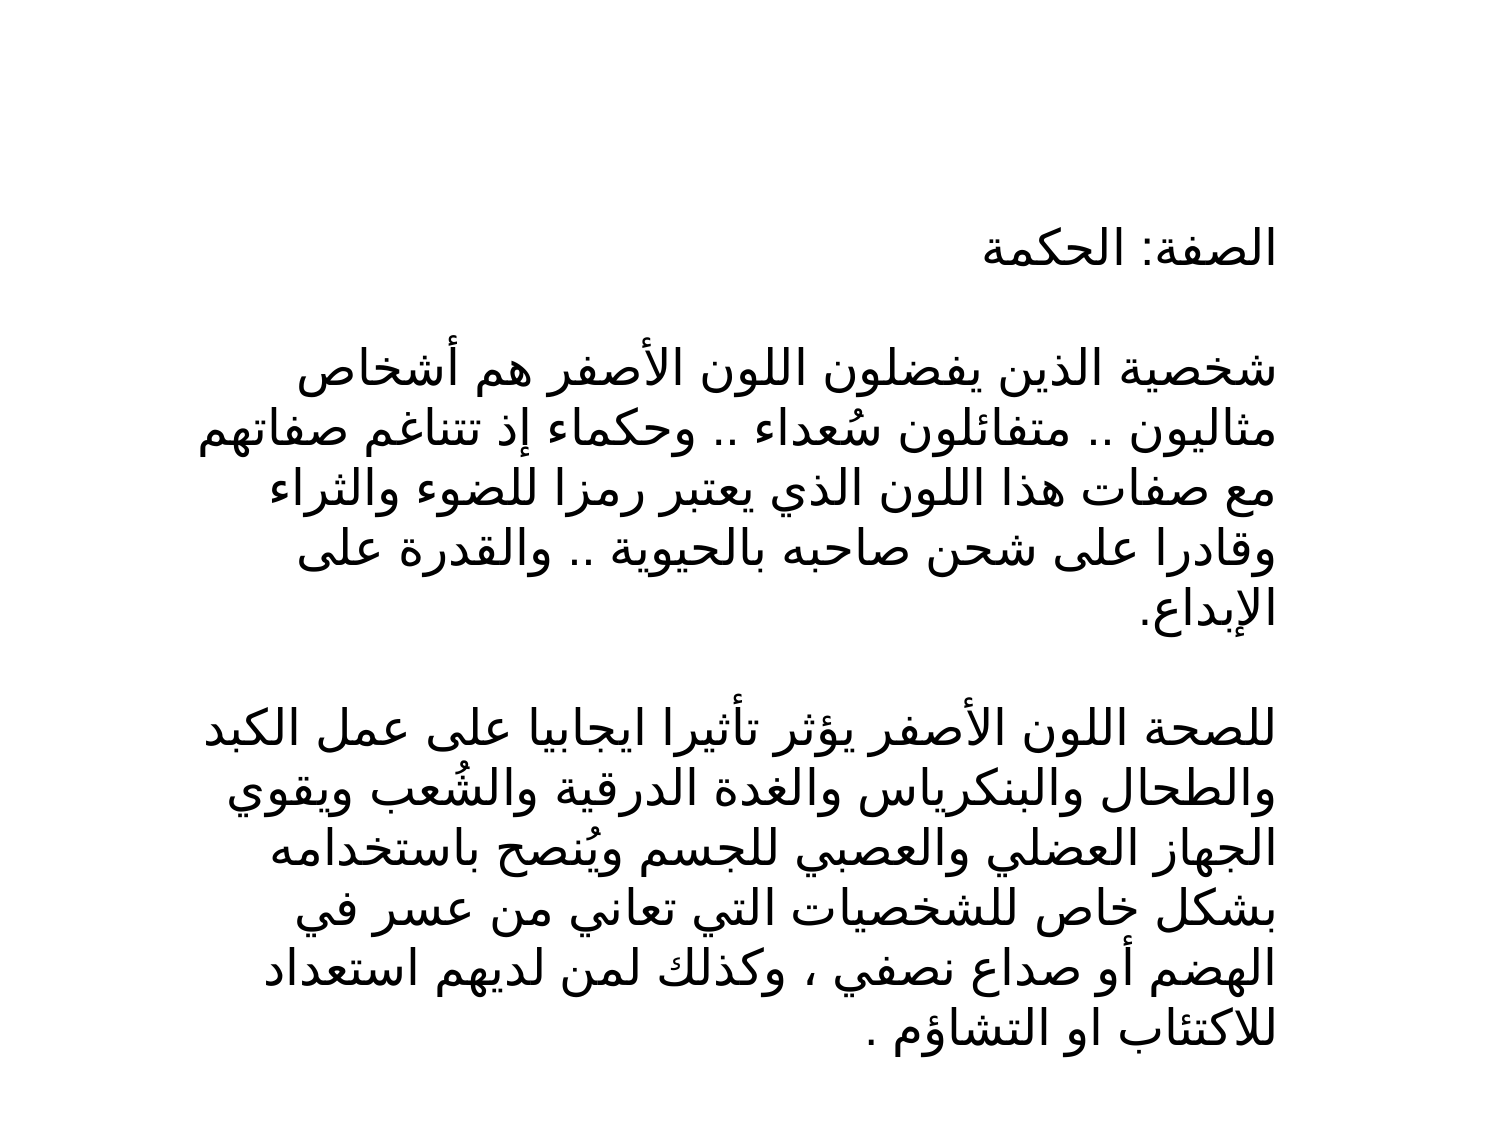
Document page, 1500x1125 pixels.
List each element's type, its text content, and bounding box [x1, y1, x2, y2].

text_box الصفة: الحكمة شخصية الذين يفضلون اللون الأصفر هم أشخاص مثاليون .. متفائلون سُعداء .. وحكماء إذ تتناغم صفاتهم مع صفات هذا اللون الذي يعتبر رمزا للضوء والثراء وقادرا على شحن صاحبه بالحيوية .. والقدرة على الإبداع. للصحة اللون الأصفر يؤثر تأثيرا ايجابيا على عمل الكبد والطحال والبنكرياس والغدة الدرقية والشُعب ويقوي الجهاز العضلي والعصبي للجسم ويُنصح باستخدامه بشكل خاص للشخصيات التي تعاني من عسر في الهضم أو صداع نصفي ، وكذلك لمن لديهم استعداد للاكتئاب او التشاؤم . [171, 208, 1294, 1063]
